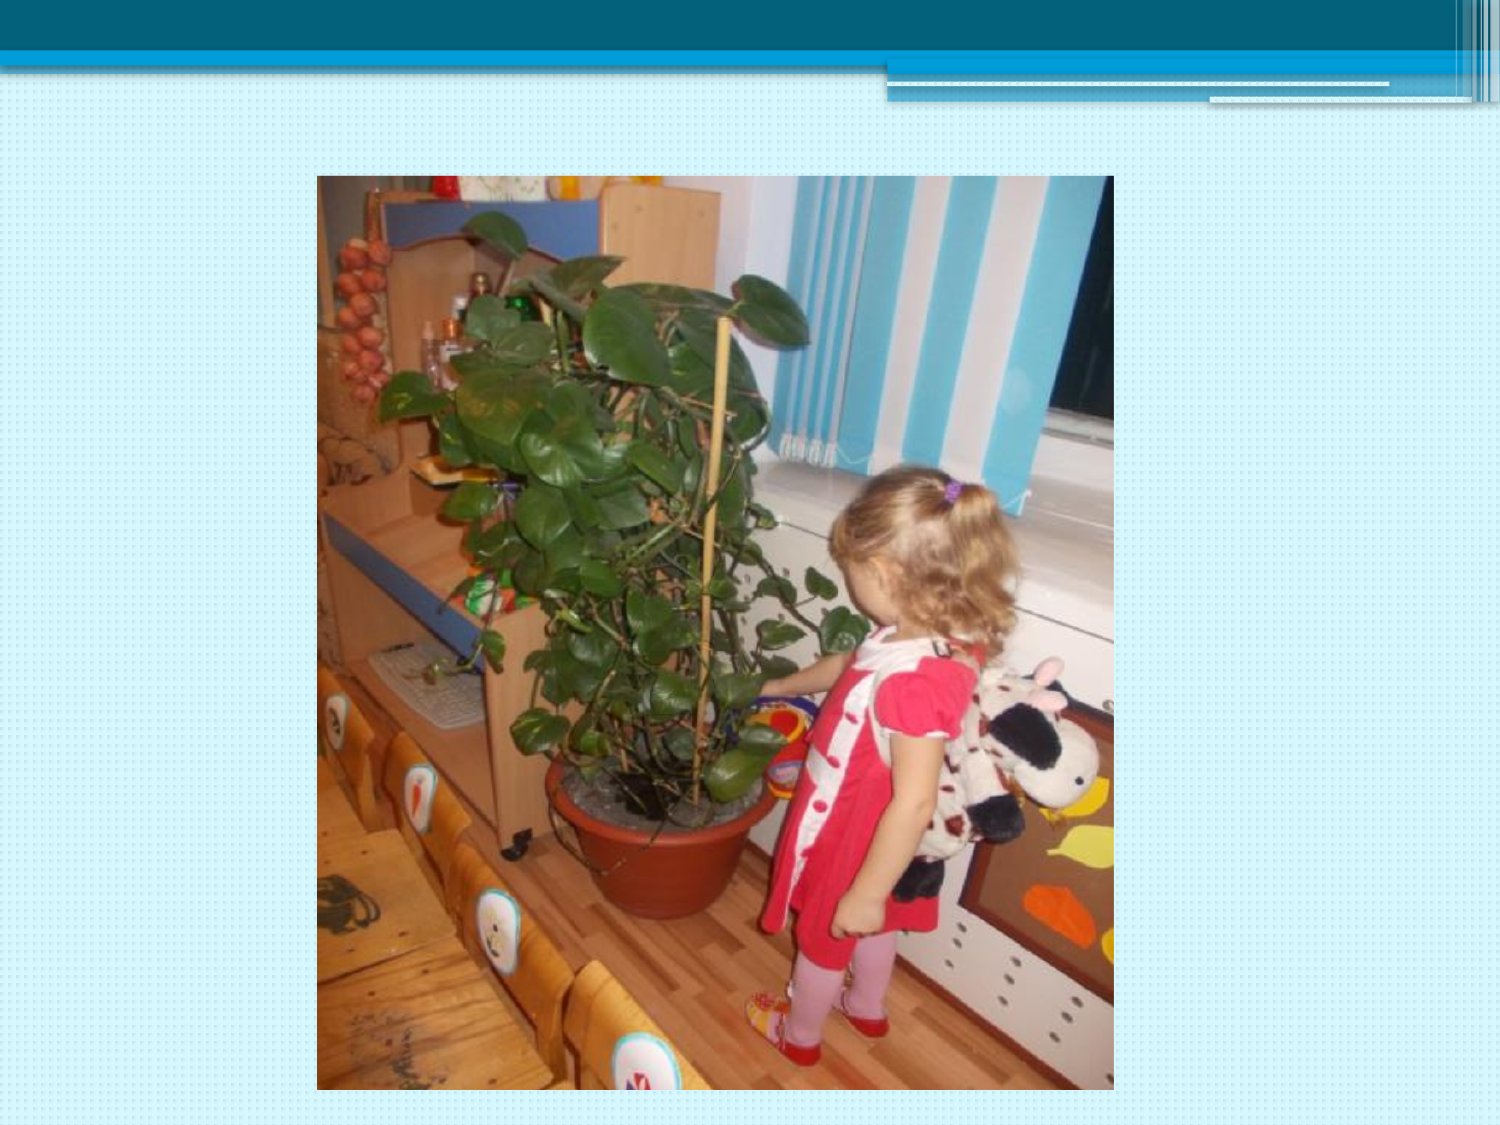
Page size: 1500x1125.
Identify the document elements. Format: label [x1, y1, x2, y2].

picture [317, 1032, 1113, 1090]
picture [317, 176, 1113, 234]
list [257, 234, 1173, 1032]
